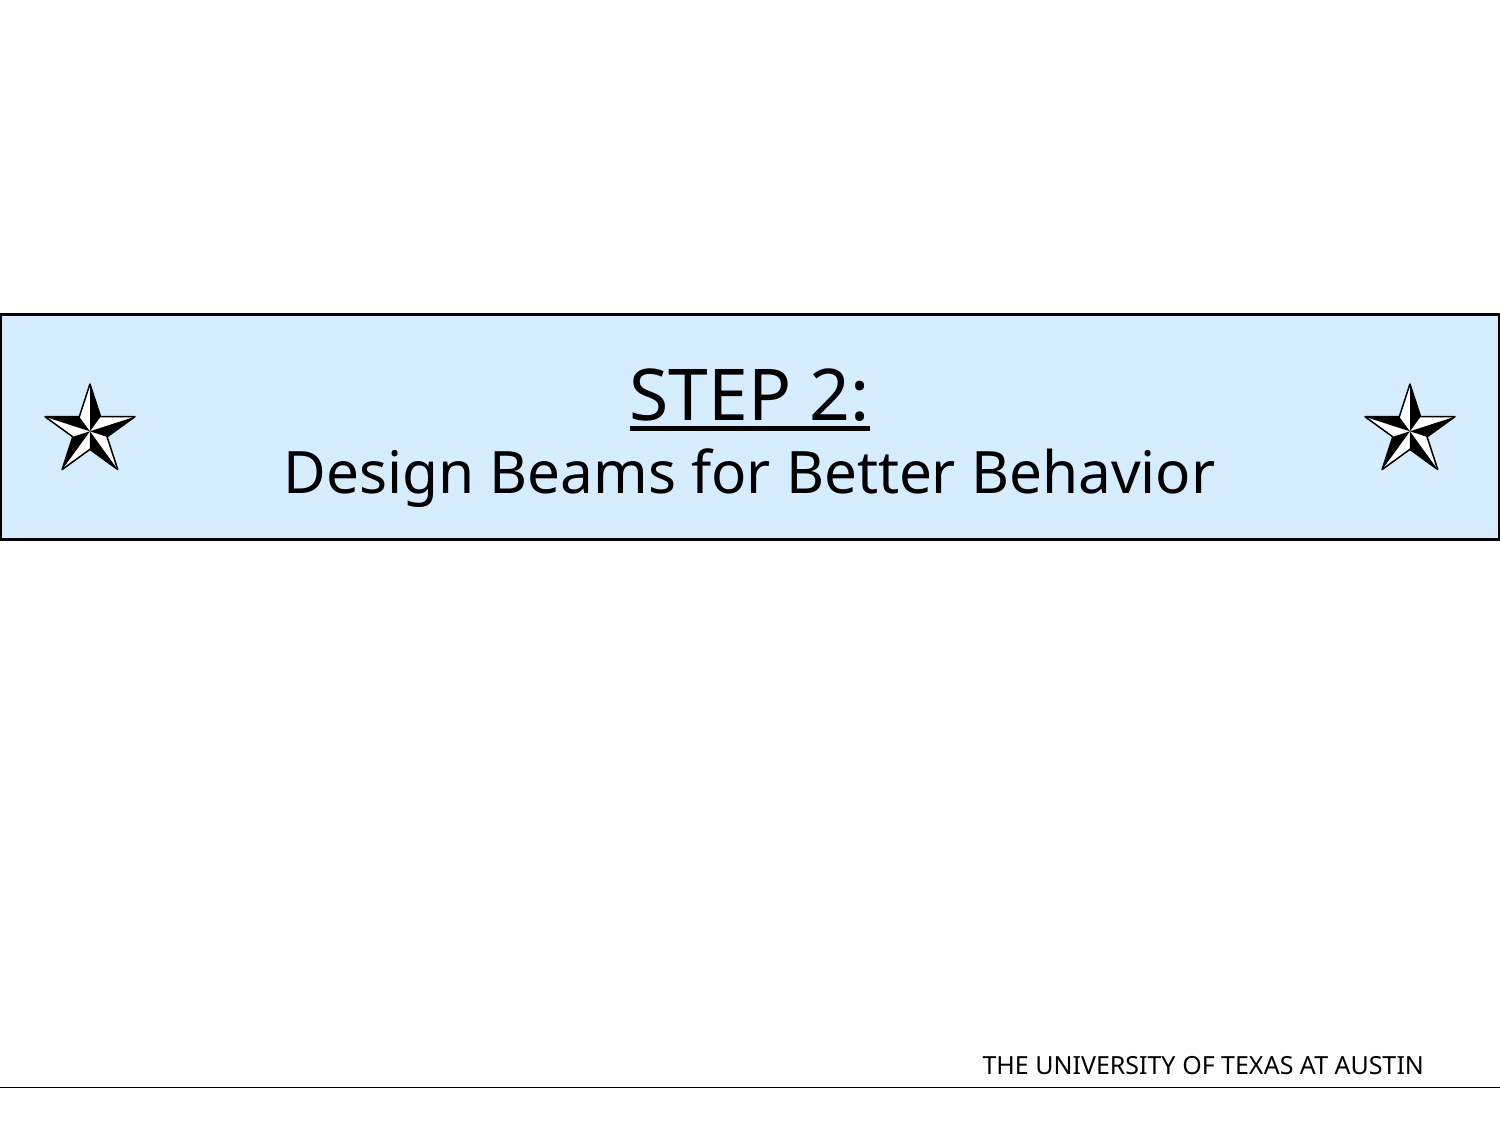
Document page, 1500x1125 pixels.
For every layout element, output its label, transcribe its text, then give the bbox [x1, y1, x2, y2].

title STEP 2: Design Beams for Better Behavior [180, 339, 1320, 515]
